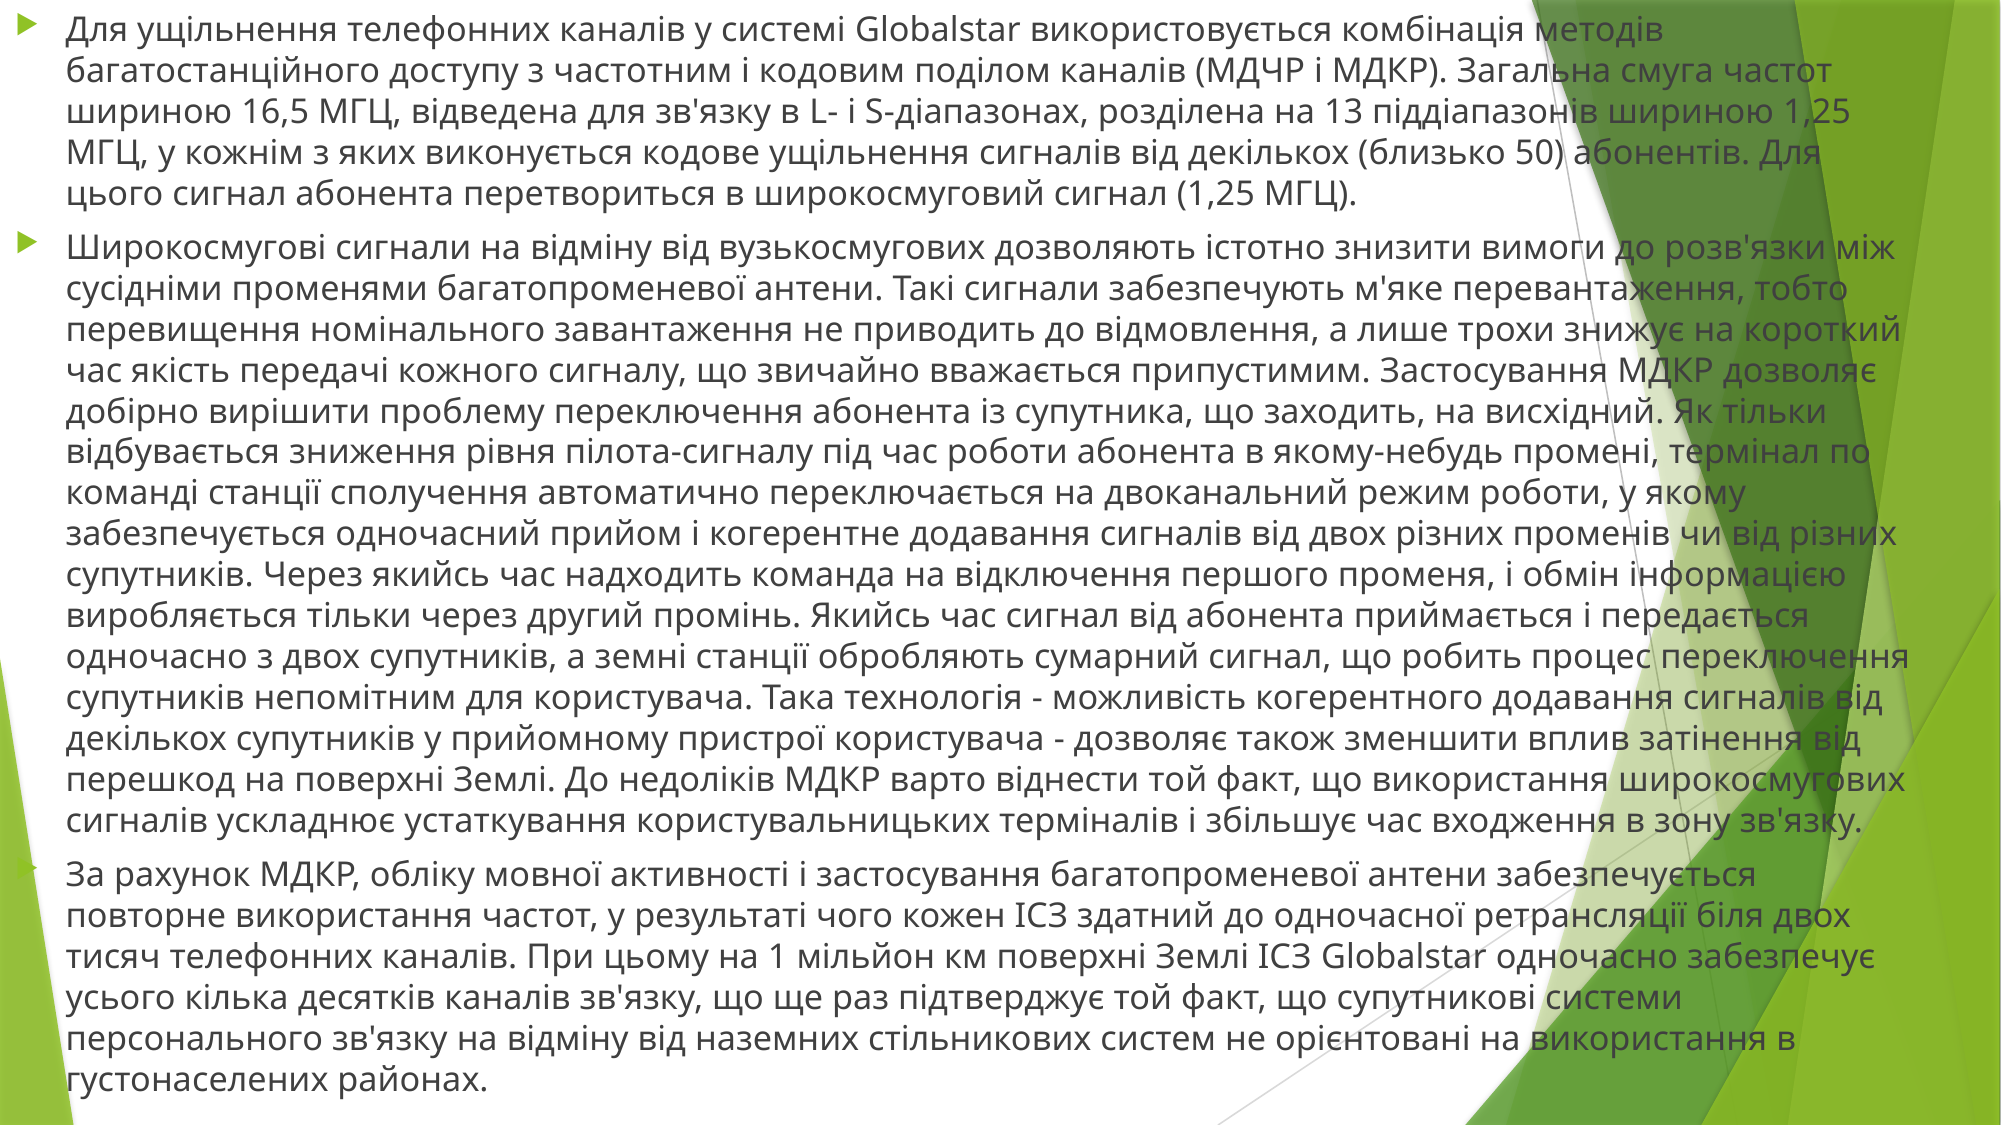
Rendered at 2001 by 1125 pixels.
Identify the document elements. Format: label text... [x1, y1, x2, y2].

list Для ущільнення телефонних каналів у системі Globalstar використовується комбінація методів багатостанційного доступу з частотним і кодовим поділом каналів (МДЧР і МДКР). Загальна смуга частот шириною 16,5 МГЦ, відведена для зв'язку в L- і S-діапазонах, розділена на 13 піддіапазонів шириною 1,25 МГЦ, у кожнім з яких виконується кодове ущільнення сигналів від декількох (близько 50) абонентів. Для цього сигнал абонента перетвориться в широкосмуговий сигнал (1,25 МГЦ). Широкосмугові сигнали на відміну від вузькосмугових дозволяють істотно знизити вимоги до розв'язки між сусідніми променями багатопроменевої антени. Такі сигнали забезпечують м'яке перевантаження, тобто перевищення номінального завантаження не приводить до відмовлення, а лише трохи знижує на короткий час якість передачі кожного сигналу, що звичайно вважається припустимим. Застосування МДКР дозволяє добірно вирішити проблему переключення абонента із супутника, що заходить, на висхідний. Як тільки відбувається зниження рівня пілота-сигналу під час роботи абонента в якому-небудь промені, термінал по команді станції сполучення автоматично переключається на двоканальний режим роботи, у якому забезпечується одночасний прийом і когерентне додавання сигналів від двох різних променів чи від різних супутників. Через якийсь час надходить команда на відключення першого променя, і обмін інформацією виробляється тільки через другий промінь. Якийсь час сигнал від абонента приймається і передається одночасно з двох супутників, а земні станції обробляють сумарний сигнал, що робить процес переключення супутників непомітним для користувача. Така технологія - можливість когерентного додавання сигналів від декількох супутників у прийомному пристрої користувача - дозволяє також зменшити вплив затінення від перешкод на поверхні Землі. До недоліків МДКР варто віднести той факт, що використання широкосмугових сигналів ускладнює устаткування користувальницьких терміналів і збільшує час входження в зону зв'язку. За рахунок МДКР, обліку мовної активності і застосування багатопроменевої антени забезпечується повторне використання частот, у результаті чого кожен ІСЗ здатний до одночасної ретрансляції біля двох тисяч телефонних каналів. При цьому на 1 мільйон км поверхні Землі ІСЗ Globalstar одночасно забезпечує усього кілька десятків каналів зв'язку, що ще раз підтверджує той факт, що супутникові системи персонального зв'язку на відміну від наземних стільникових систем не орієнтовані на використання в густонаселених районах. [0, 0, 1928, 1125]
